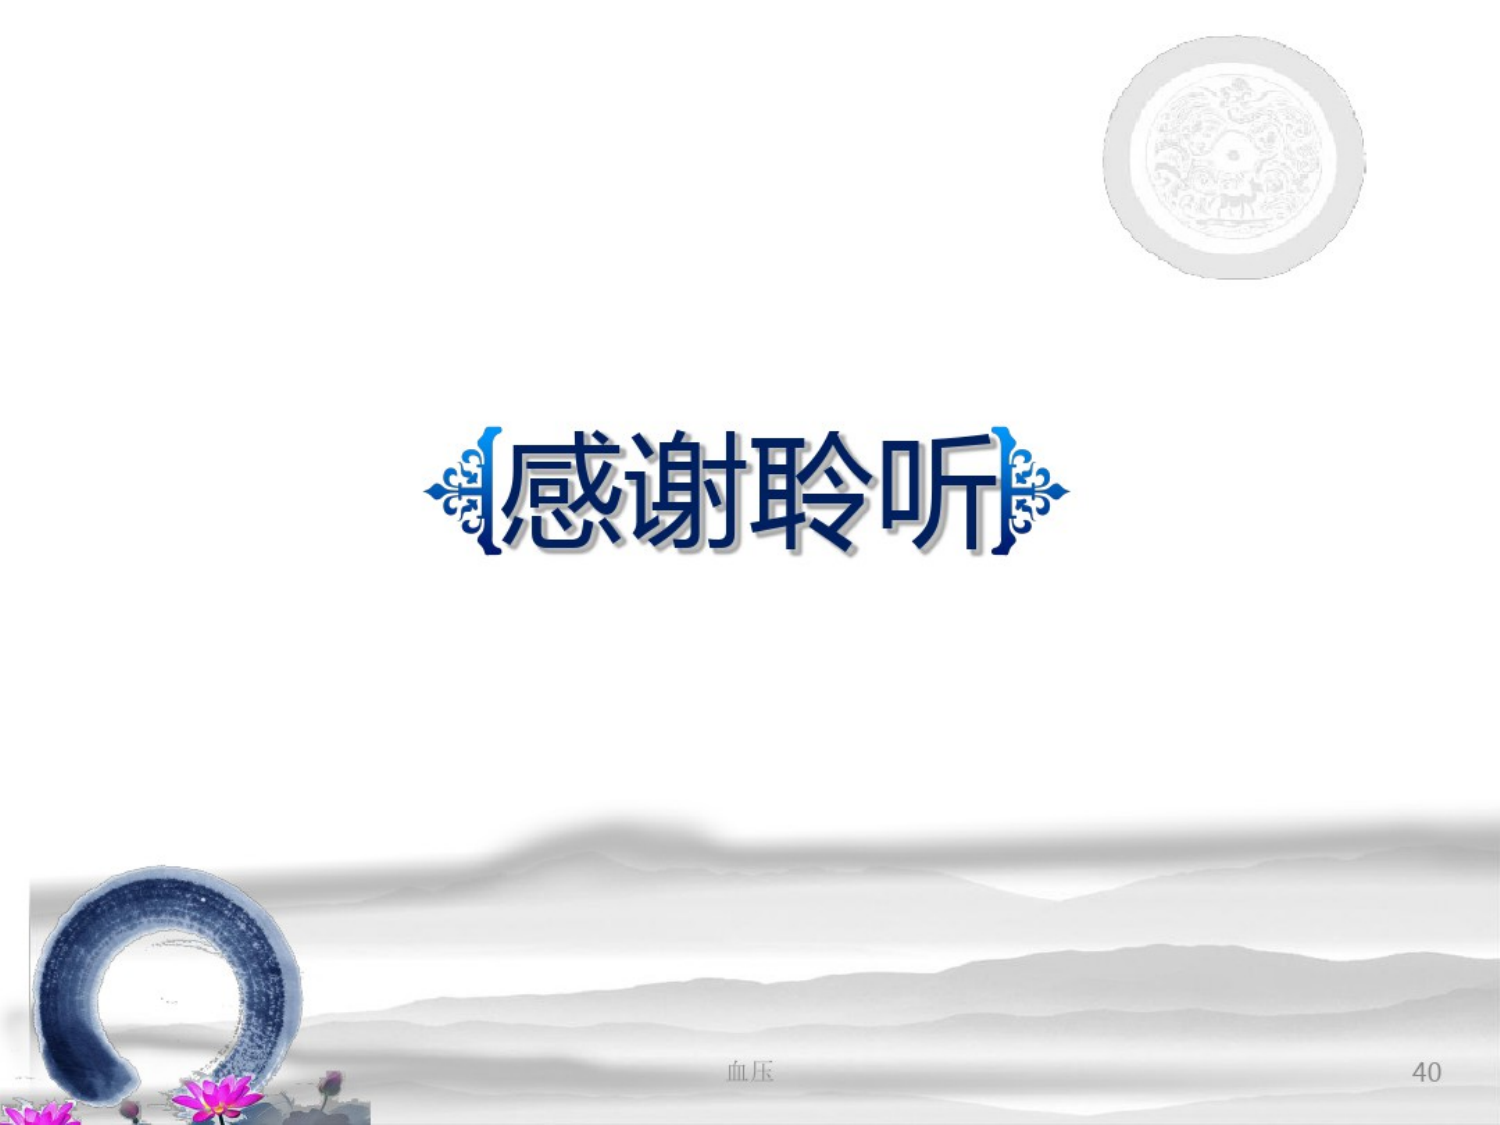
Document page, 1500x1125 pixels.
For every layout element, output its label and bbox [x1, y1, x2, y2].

list [0, 0, 1500, 1125]
